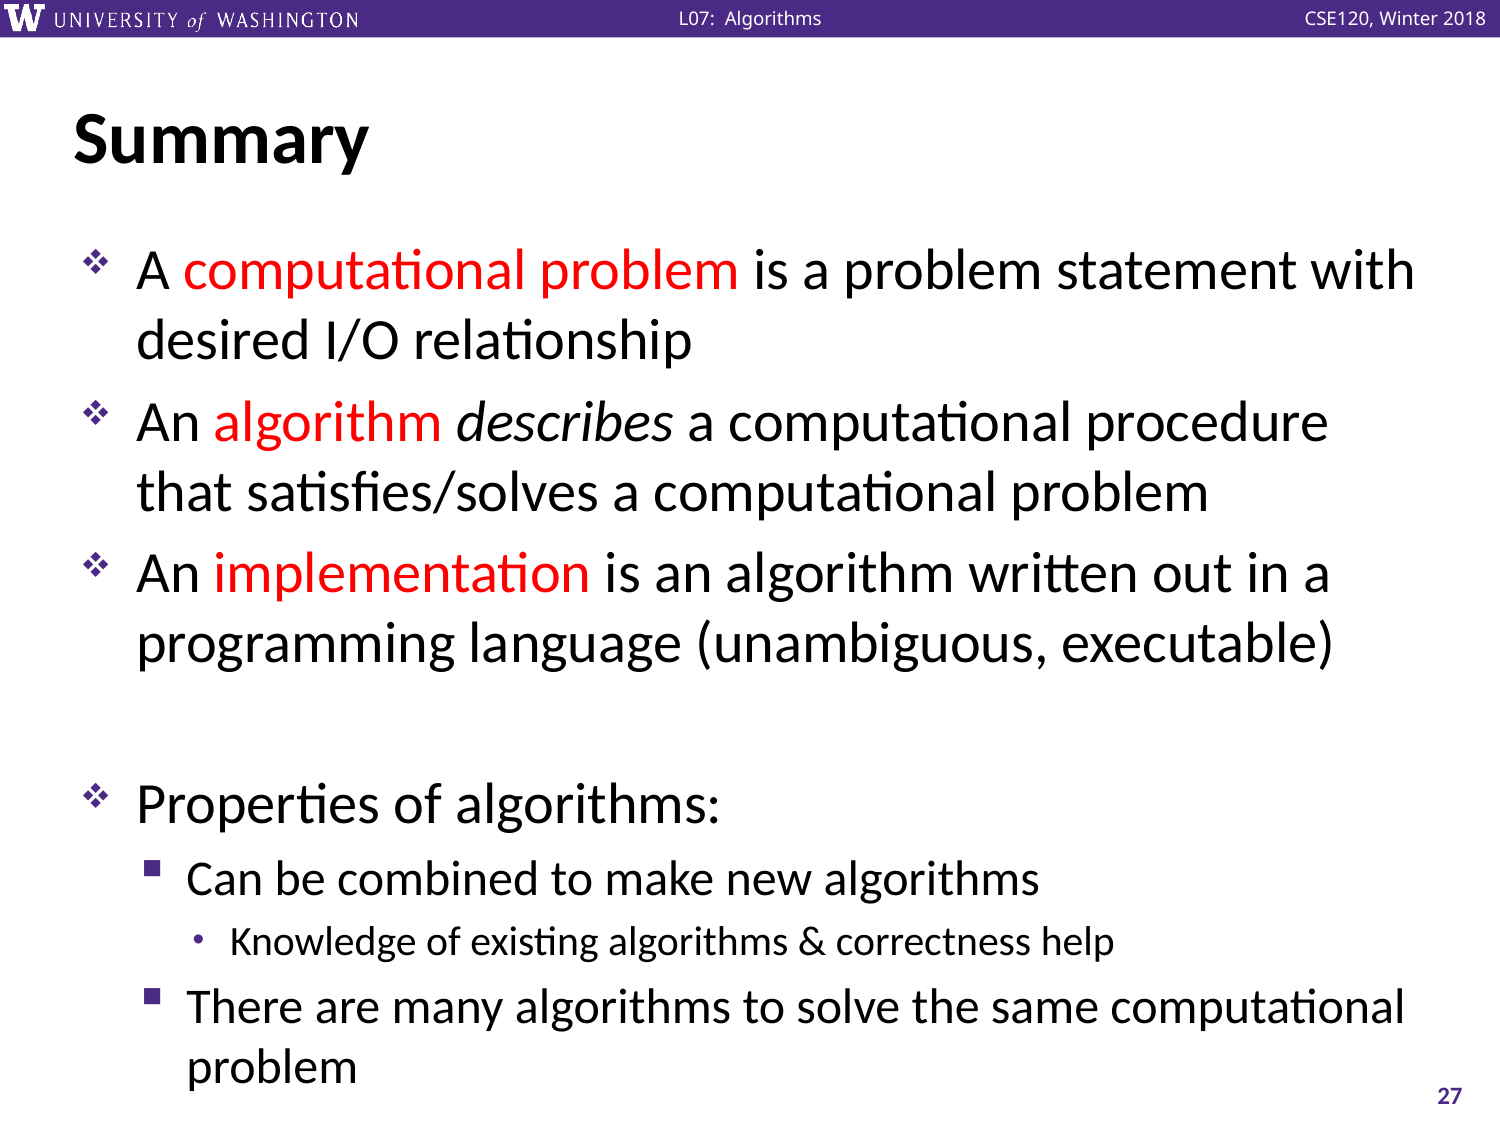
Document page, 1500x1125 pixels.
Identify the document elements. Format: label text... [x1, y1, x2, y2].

list A computational problem is a problem statement with desired I/O relationship An algorithm describes a computational procedure that satisfies/solves a computational problem An implementation is an algorithm written out in a programming language (unambiguous, executable) Properties of algorithms: Can be combined to make new algorithms Knowledge of existing algorithms & correctness help There are many algorithms to solve the same computational problem [64, 223, 1438, 1040]
slide_number 27 [1400, 1065, 1500, 1125]
picture [4, 4, 358, 32]
title Summary [58, 71, 1438, 197]
